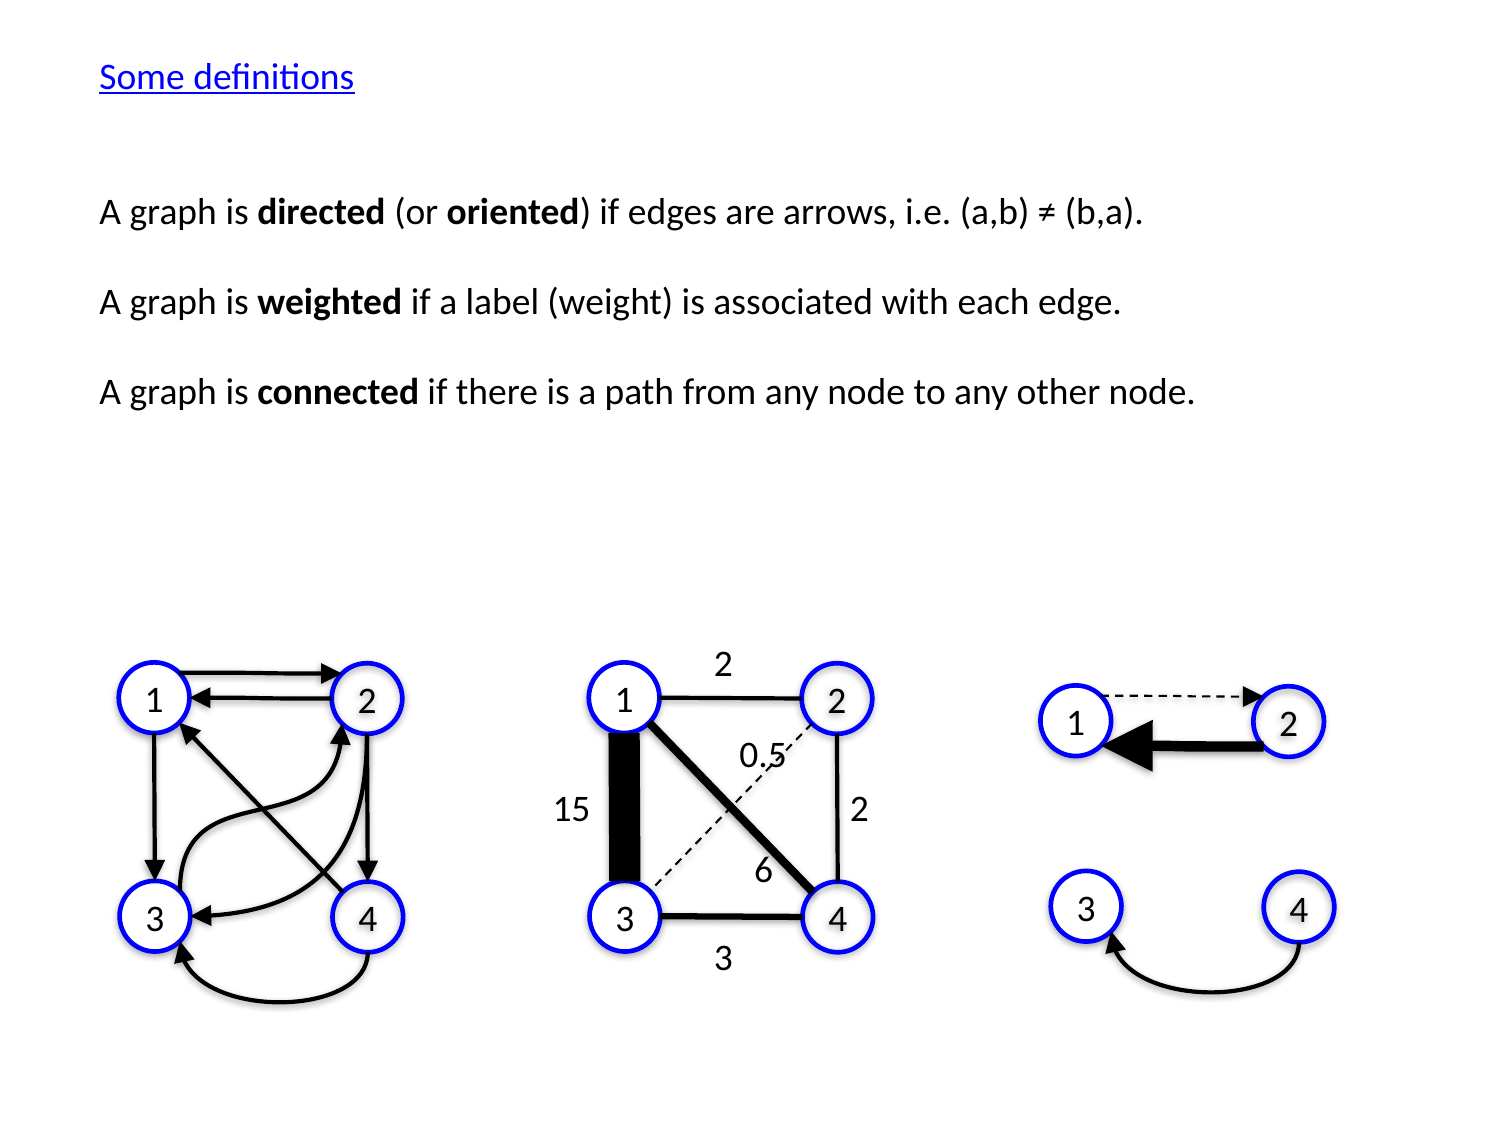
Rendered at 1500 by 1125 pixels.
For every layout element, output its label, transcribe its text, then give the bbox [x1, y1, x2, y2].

text_box 1 [117, 661, 190, 734]
text_box 4 [331, 881, 404, 953]
text_box 4 [1262, 870, 1336, 943]
text_box 2 [843, 776, 885, 837]
text_box 2 [699, 632, 748, 692]
text_box 2 [331, 662, 404, 735]
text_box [187, 901, 262, 914]
text_box 3 [1050, 870, 1123, 943]
text_box 2 [801, 662, 874, 735]
text_box 15 [537, 776, 606, 837]
text_box 2 [1252, 685, 1325, 758]
text_box 1 [588, 661, 660, 732]
text_box 4 [801, 881, 874, 954]
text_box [176, 726, 345, 889]
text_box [1199, 842, 1211, 1031]
text_box 3 [588, 885, 661, 953]
text_box Some definitions A graph is directed (or oriented) if edges are arrows, i.e. (a,b) ≠ (b,a). A graph is weighted if a label (weight) is associated with each edge. A graph is connected if there is a path from any node to any other node. [84, 44, 1474, 510]
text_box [268, 901, 280, 1041]
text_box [649, 723, 813, 892]
text_box 1 [1039, 684, 1112, 757]
text_box 3 [699, 925, 748, 986]
text_box 3 [118, 880, 191, 953]
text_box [285, 736, 370, 914]
